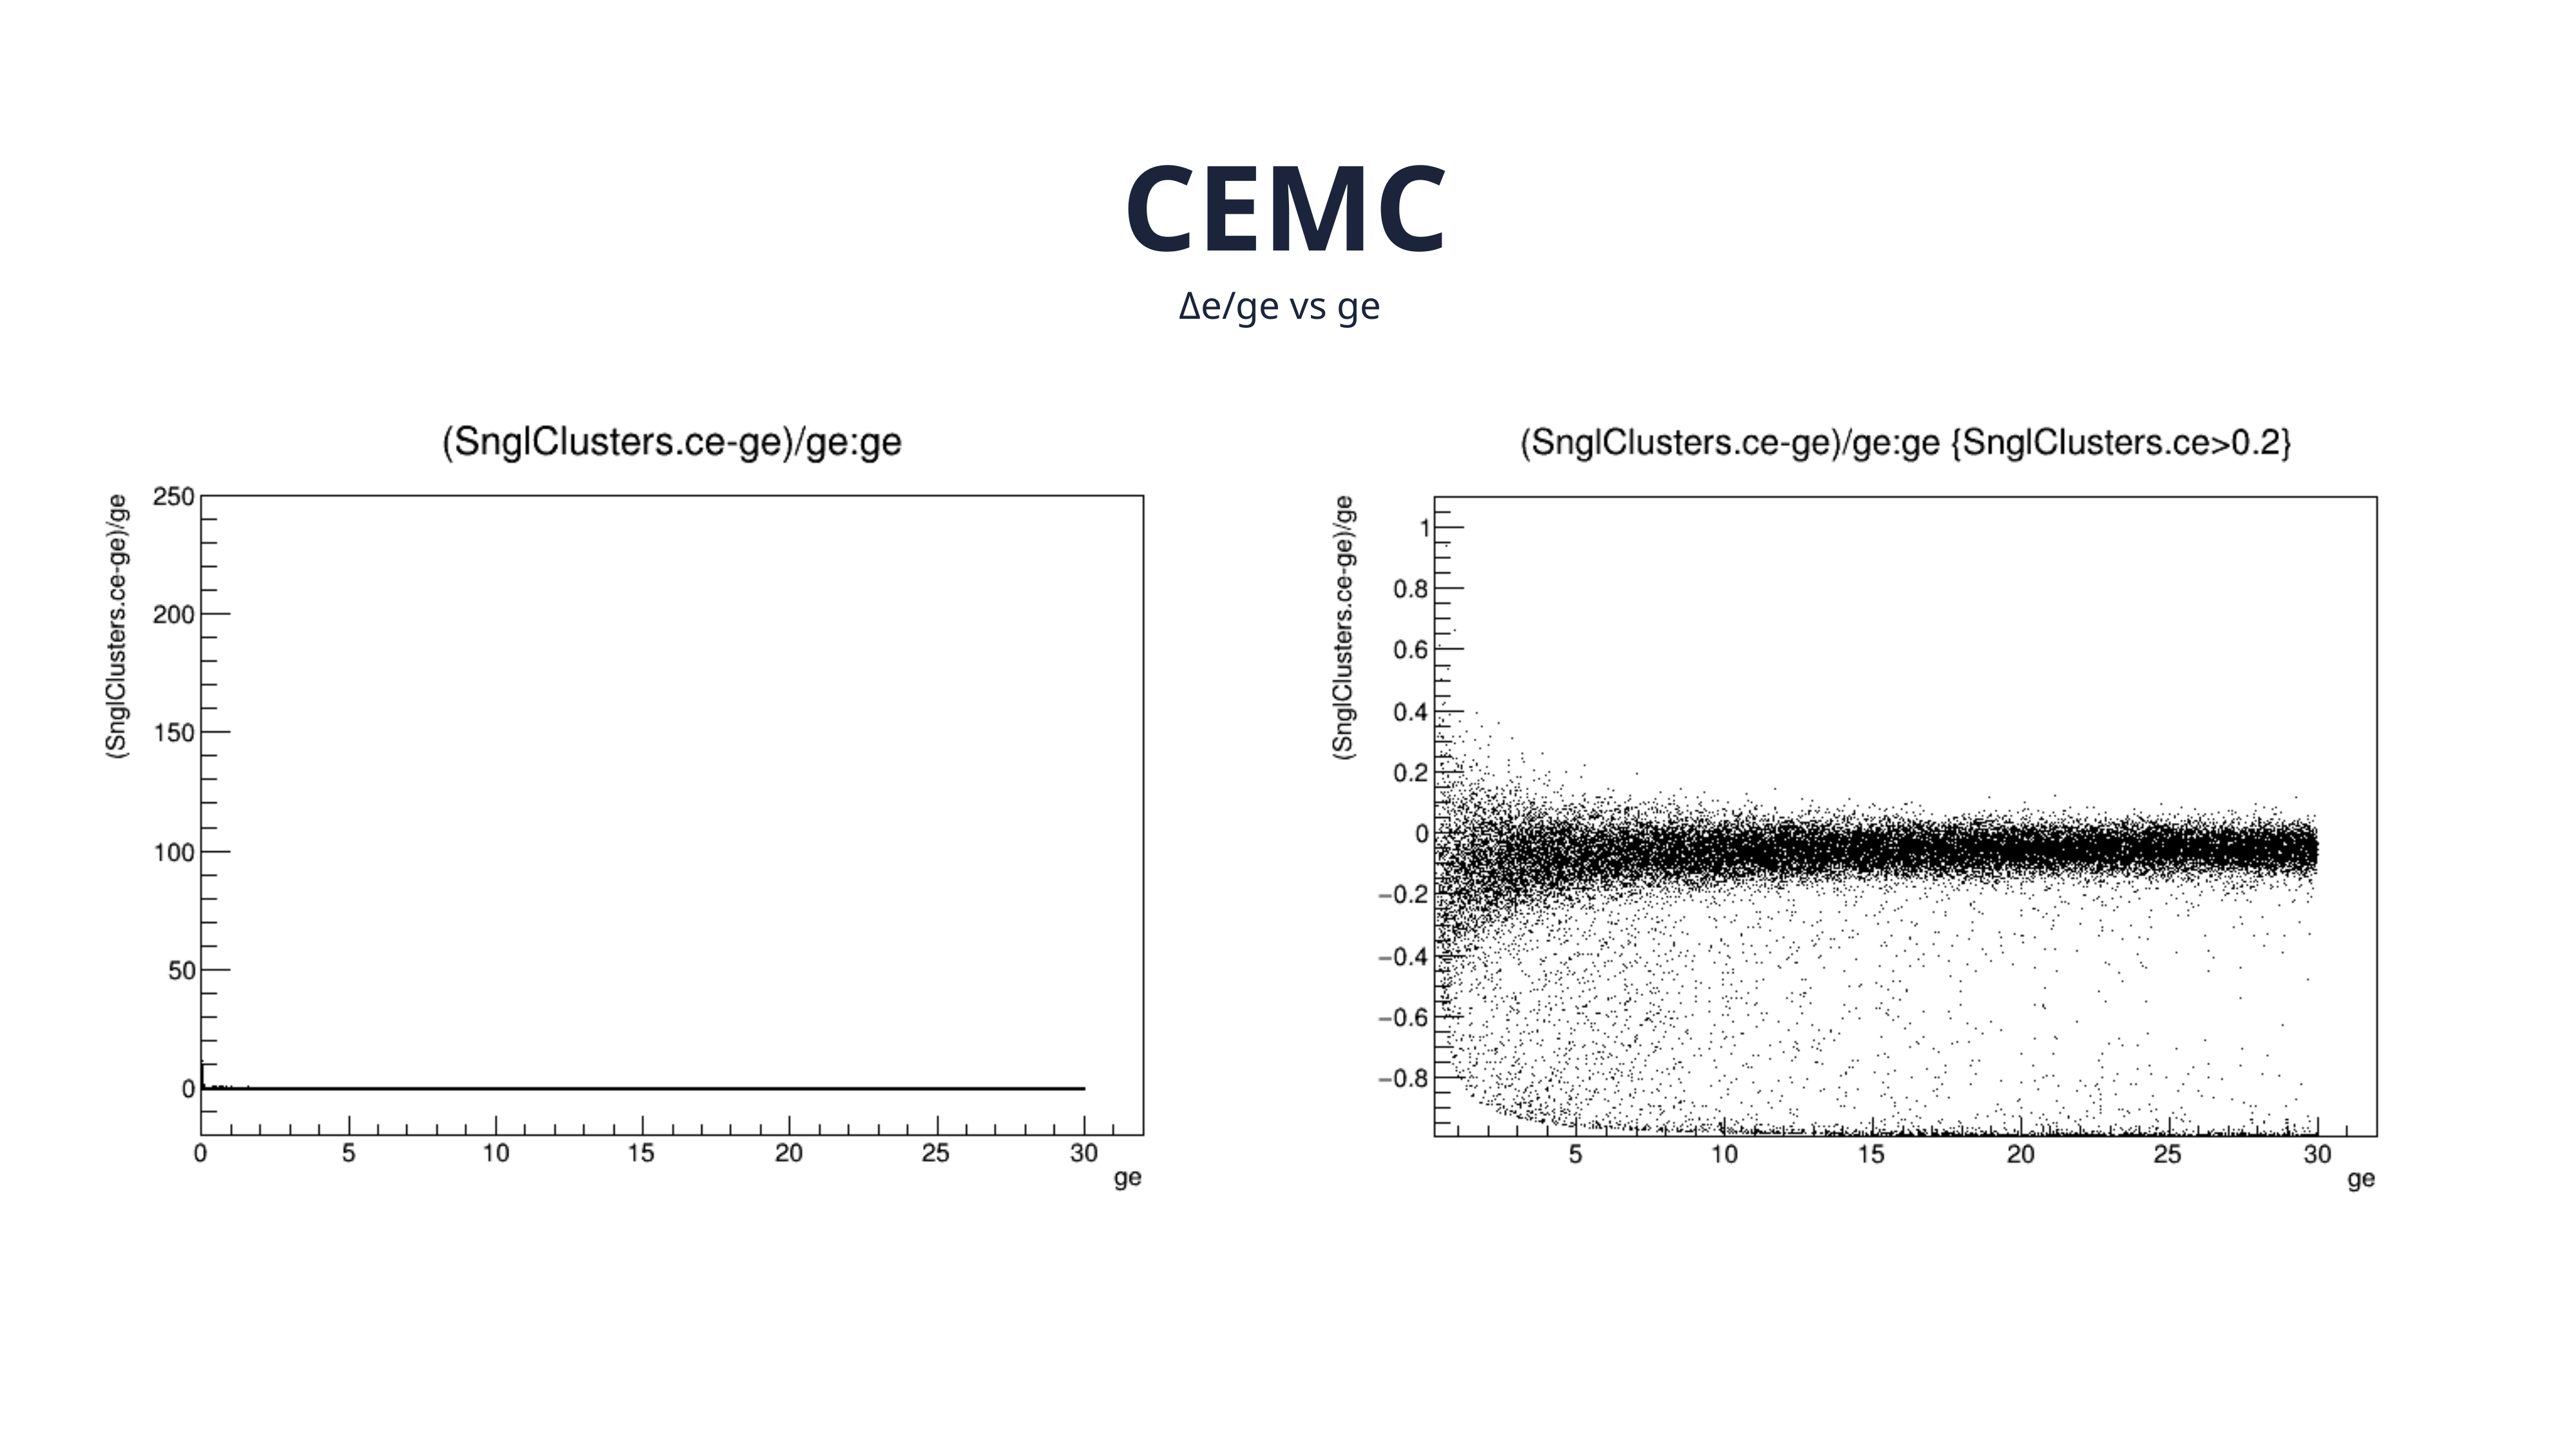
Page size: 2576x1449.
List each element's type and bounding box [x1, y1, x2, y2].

picture [84, 416, 1261, 1216]
picture [1318, 417, 2495, 1217]
text_box [1101, 128, 1470, 332]
